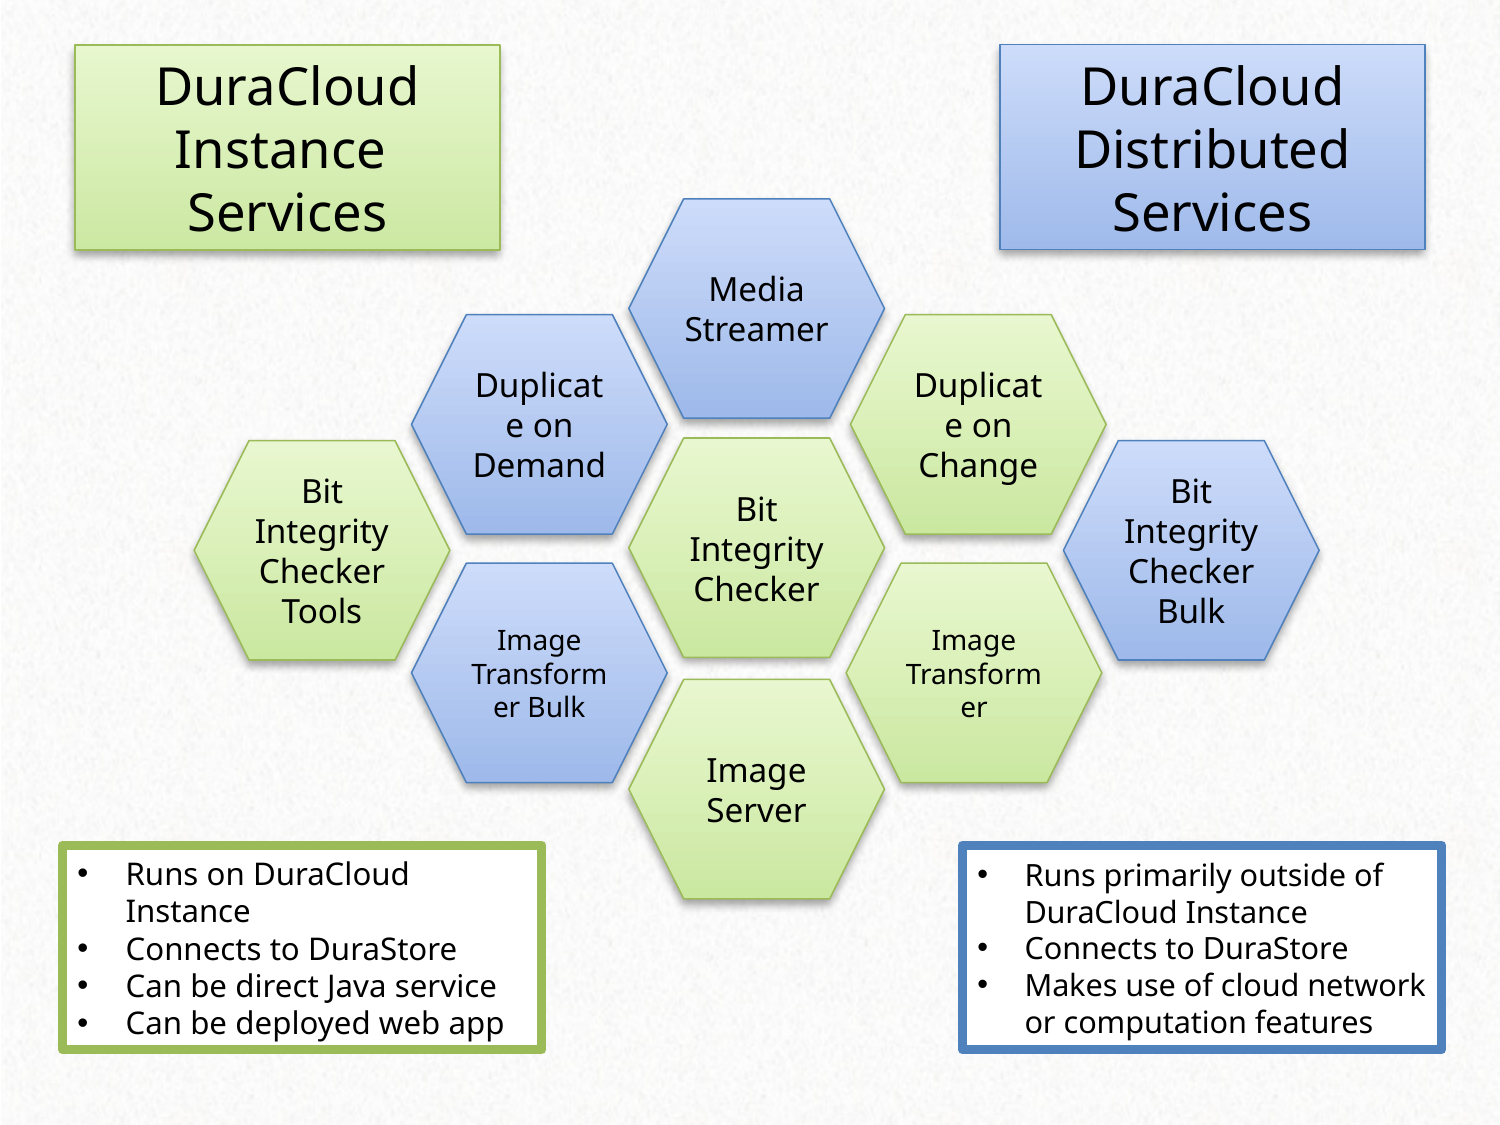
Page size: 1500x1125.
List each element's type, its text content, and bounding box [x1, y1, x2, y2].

text_box DuraCloud Distributed Services [999, 44, 1426, 250]
text_box Runs on DuraCloud Instance Connects to DuraStore Can be direct Java service Can be deployed web app [58, 841, 546, 1054]
text_box Runs primarily outside of DuraCloud Instance Connects to DuraStore Makes use of cloud network or computation features [958, 841, 1446, 1054]
title DuraCloud Instance Services [74, 44, 501, 251]
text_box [193, 198, 1320, 900]
picture [0, 0, 1500, 1125]
